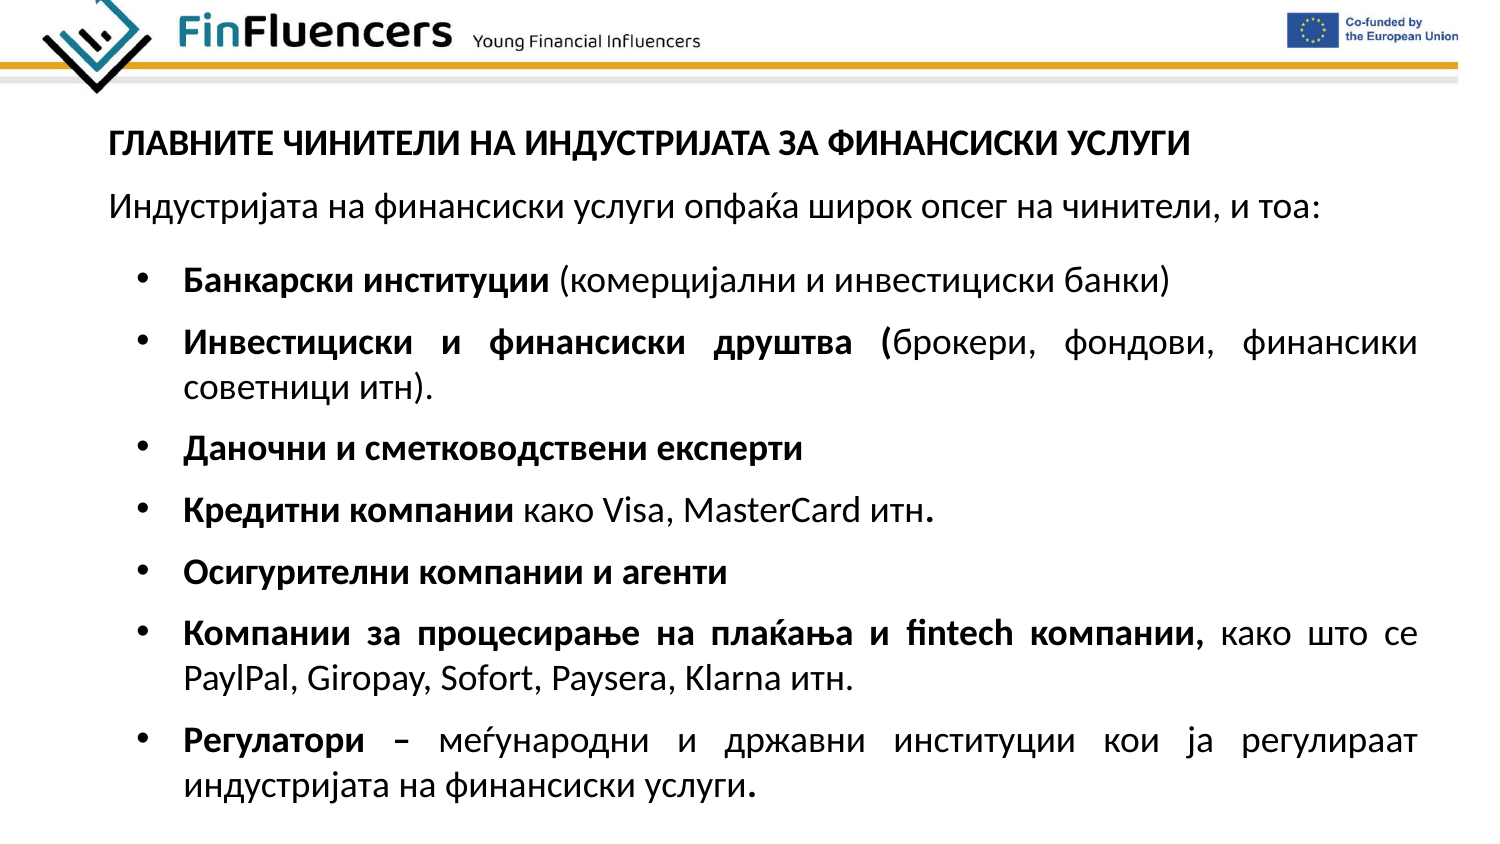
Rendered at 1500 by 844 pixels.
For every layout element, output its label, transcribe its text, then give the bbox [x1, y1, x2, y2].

text_box Индустријата на финансиски услуги опфаќа широк опсег на чинители, и тоа: [93, 170, 1434, 234]
text_box Банкарски институции (комерцијални и инвестициски банки) Инвестициски и финансиски друштва (брокери, фондови, финансики советници итн). Даночни и сметководствени експерти Кредитни компании како Visa, MasterCard итн. Осигурителни компании и агенти Компании за процесирање на плаќања и fintech компании, како што се PaylPal, Giropay, Sofort, Paysera, Klarna итн. Регулатори – меѓународни и државни институции кои ја регулираат индустријата на финансиски услуги. [121, 247, 1434, 813]
text_box ГЛАВНИТЕ ЧИНИТЕЛИ НА ИНДУСТРИЈАТА ЗА ФИНАНСИСКИ УСЛУГИ [93, 132, 1434, 170]
picture [0, 0, 1500, 132]
